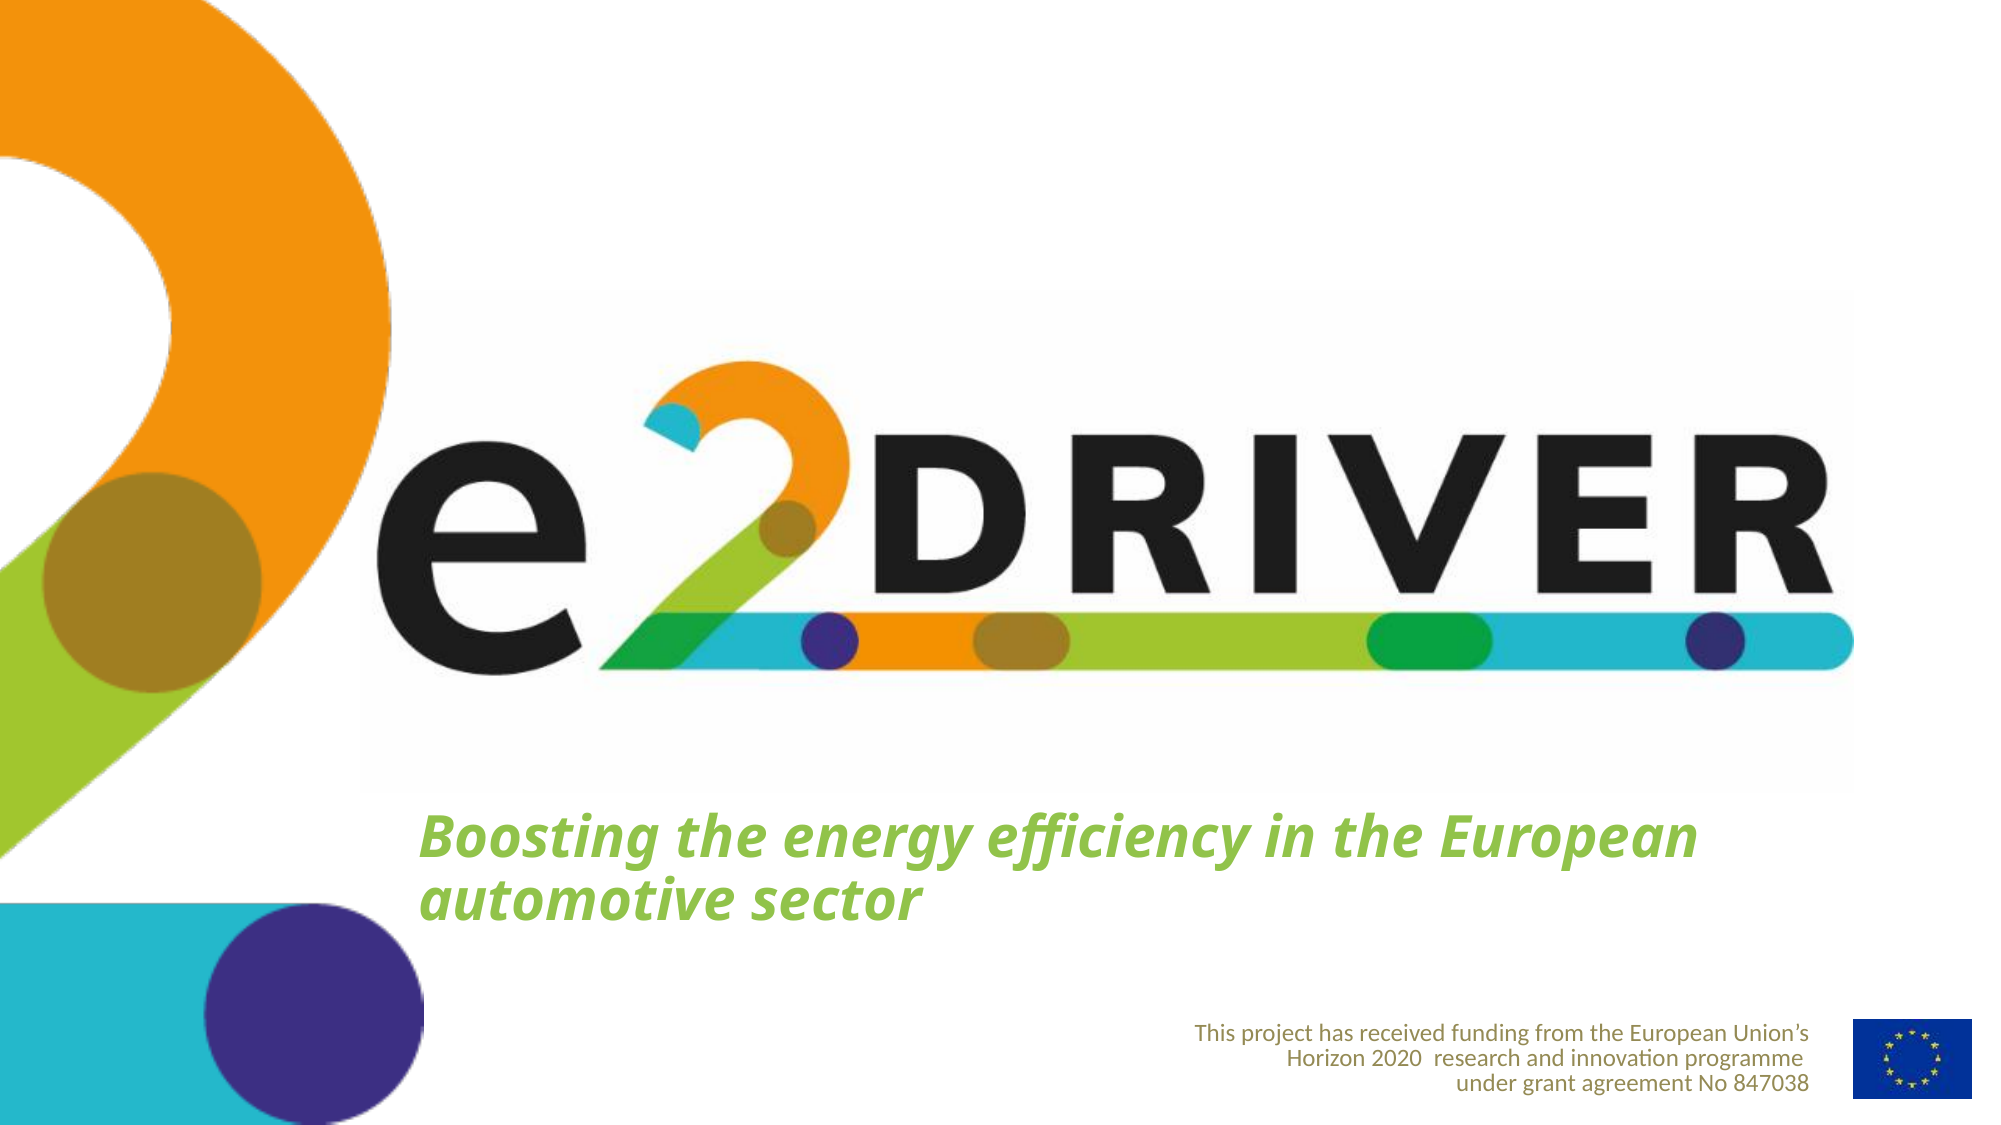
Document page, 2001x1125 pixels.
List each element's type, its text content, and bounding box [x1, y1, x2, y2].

text_box Boosting the energy efficiency in the European automotive sector [403, 799, 1942, 976]
picture [1853, 1019, 1972, 1099]
picture [0, 0, 1854, 1125]
